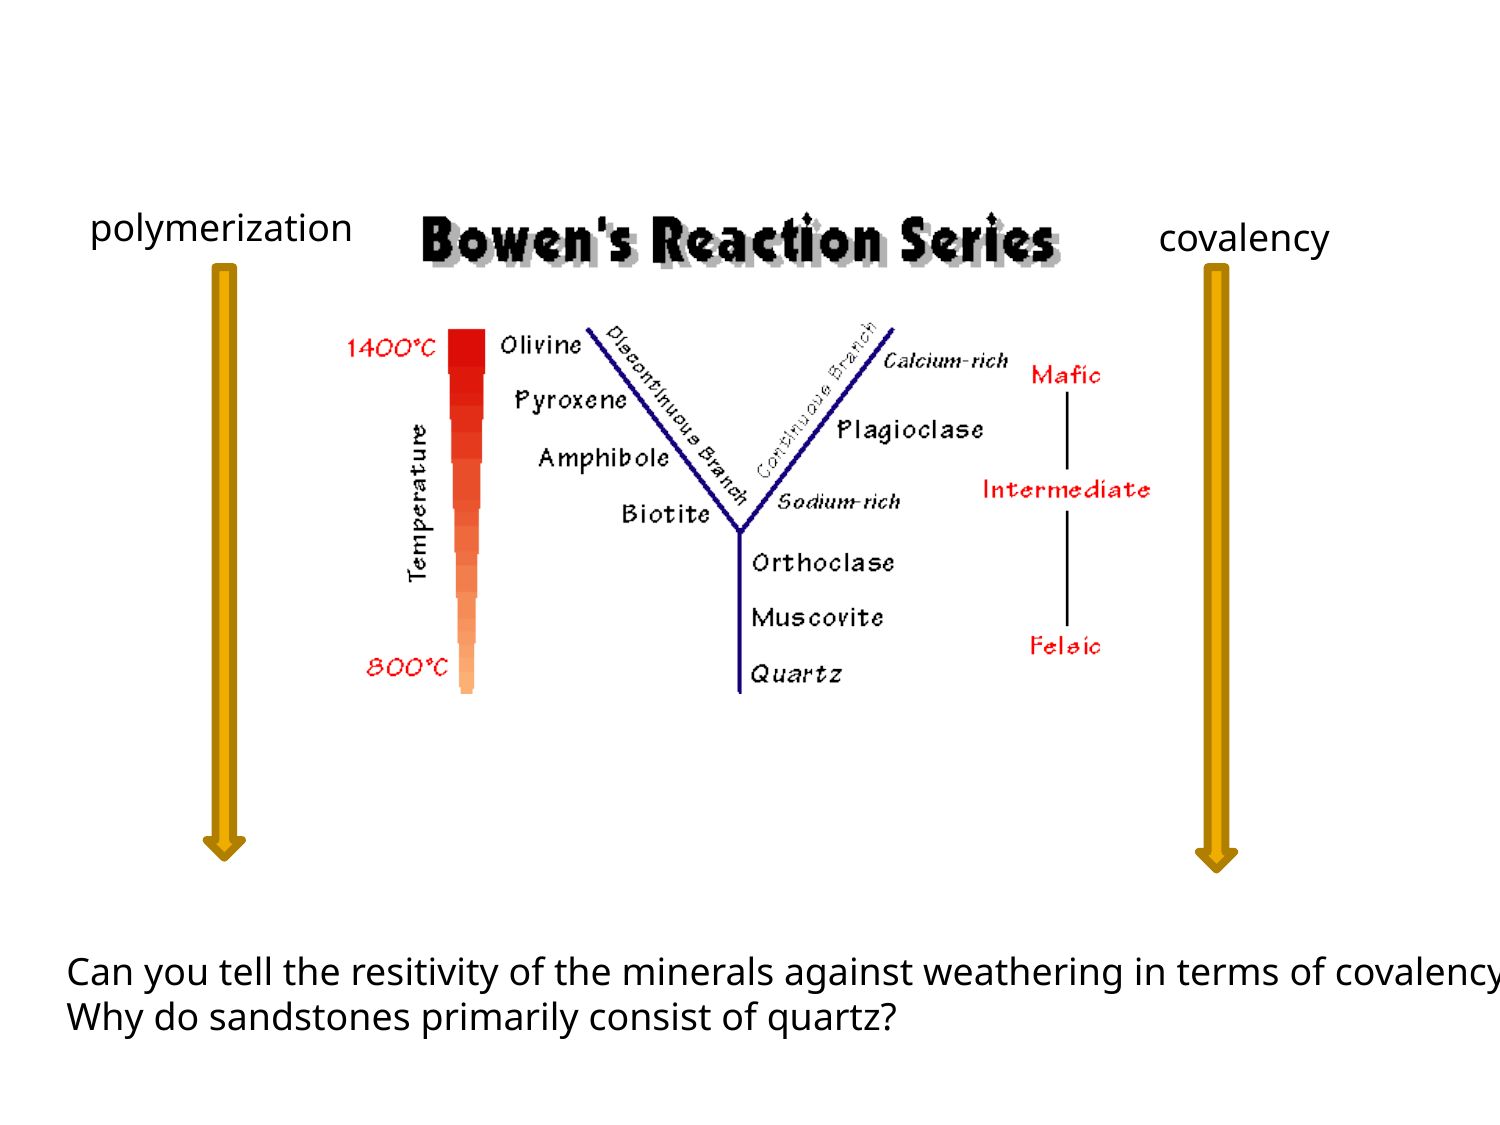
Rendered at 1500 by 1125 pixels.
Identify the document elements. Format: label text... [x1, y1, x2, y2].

text_box Can you tell the resitivity of the minerals against weathering in terms of covalency? Why do sandstones primarily consist of quartz? [51, 940, 1500, 1046]
text_box covalency [1156, 206, 1345, 267]
text_box [1194, 267, 1239, 874]
text_box polymerization [74, 196, 346, 256]
text_box [202, 263, 246, 862]
picture [348, 196, 1152, 694]
